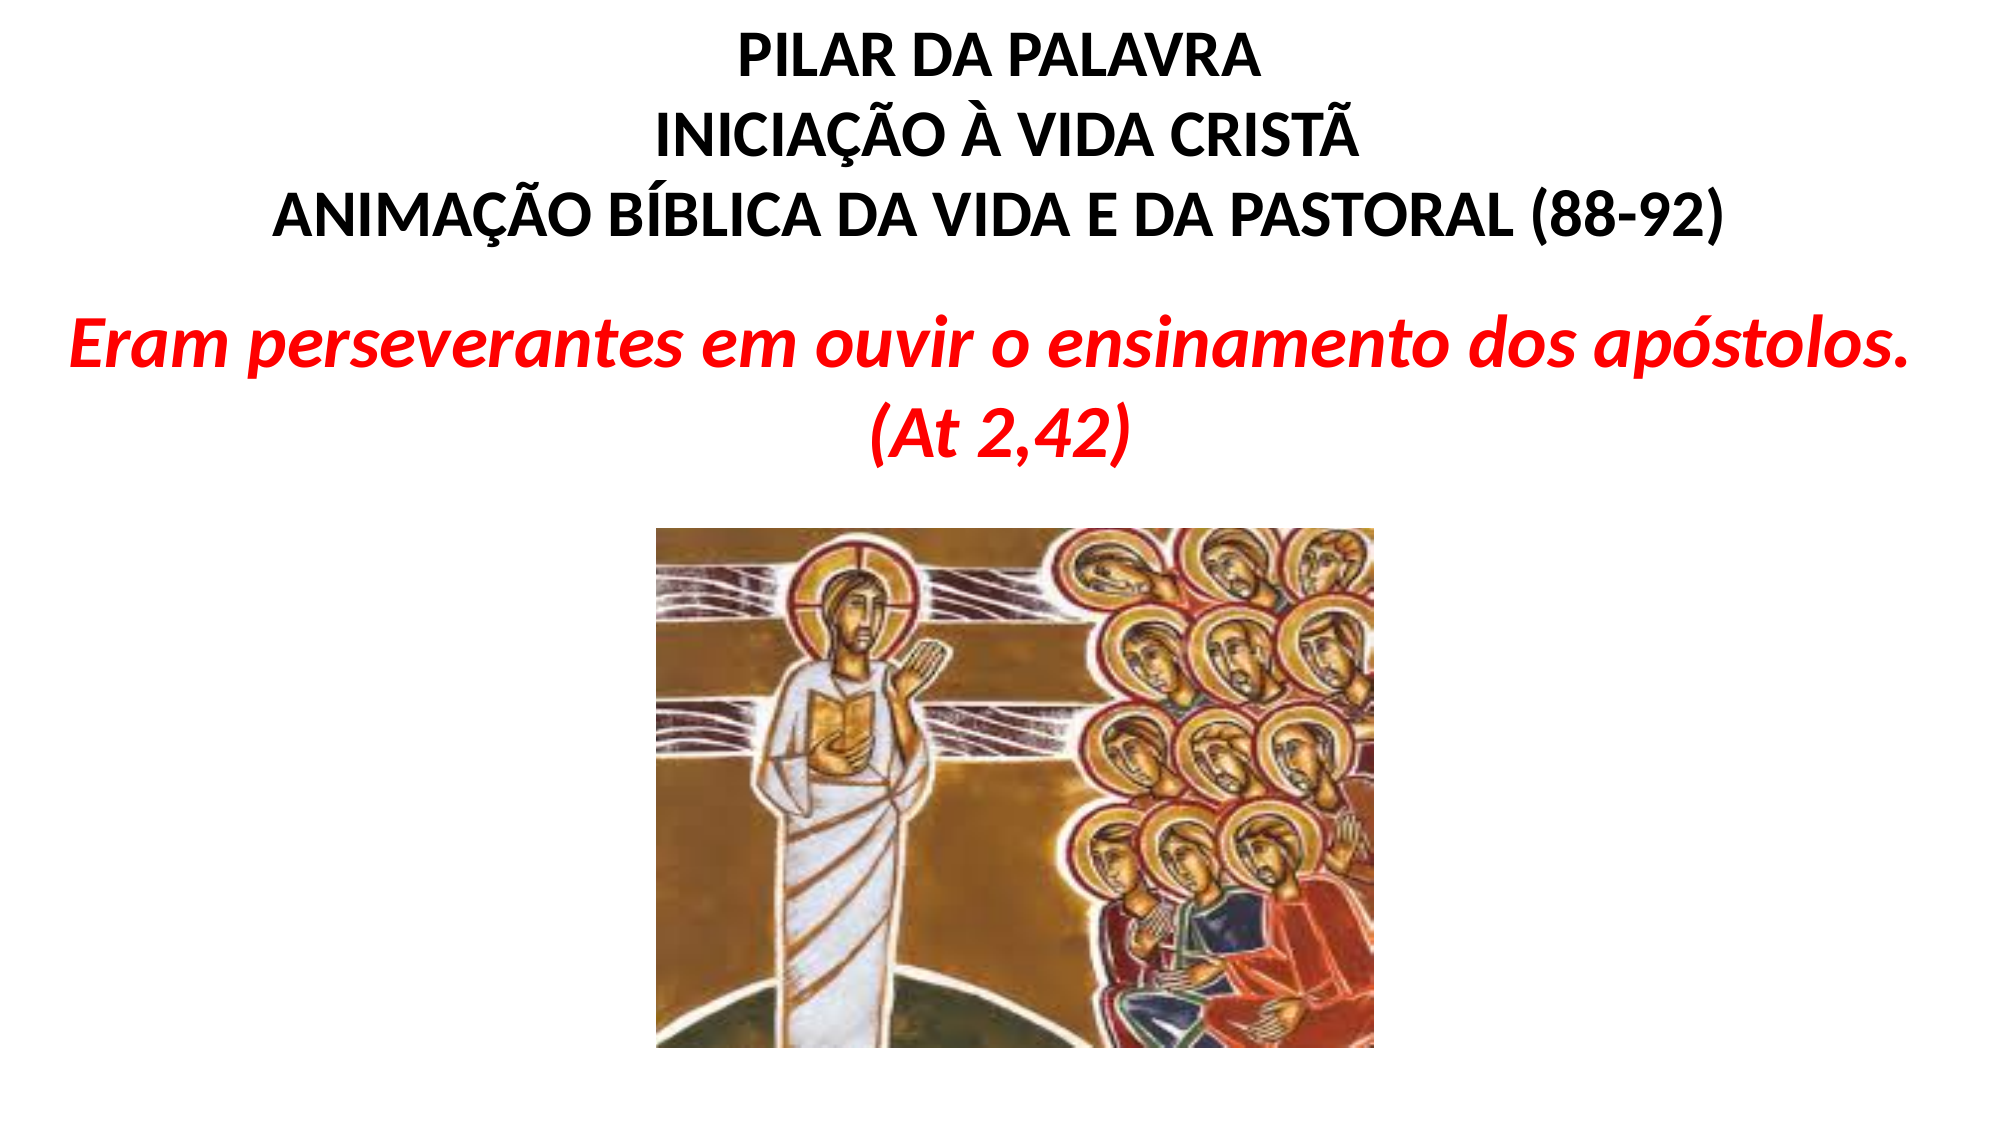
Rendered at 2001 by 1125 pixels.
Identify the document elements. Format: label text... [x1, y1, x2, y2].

text_box Eram perseverantes em ouvir o ensinamento dos apóstolos. (At 2,42) [0, 284, 2000, 480]
text_box PILAR DA PALAVRA INICIAÇÃO À VIDA CRISTÃ ANIMAÇÃO BÍBLICA DA VIDA E DA PASTORAL (88-92) [0, 2, 2000, 238]
picture [656, 528, 1374, 1048]
